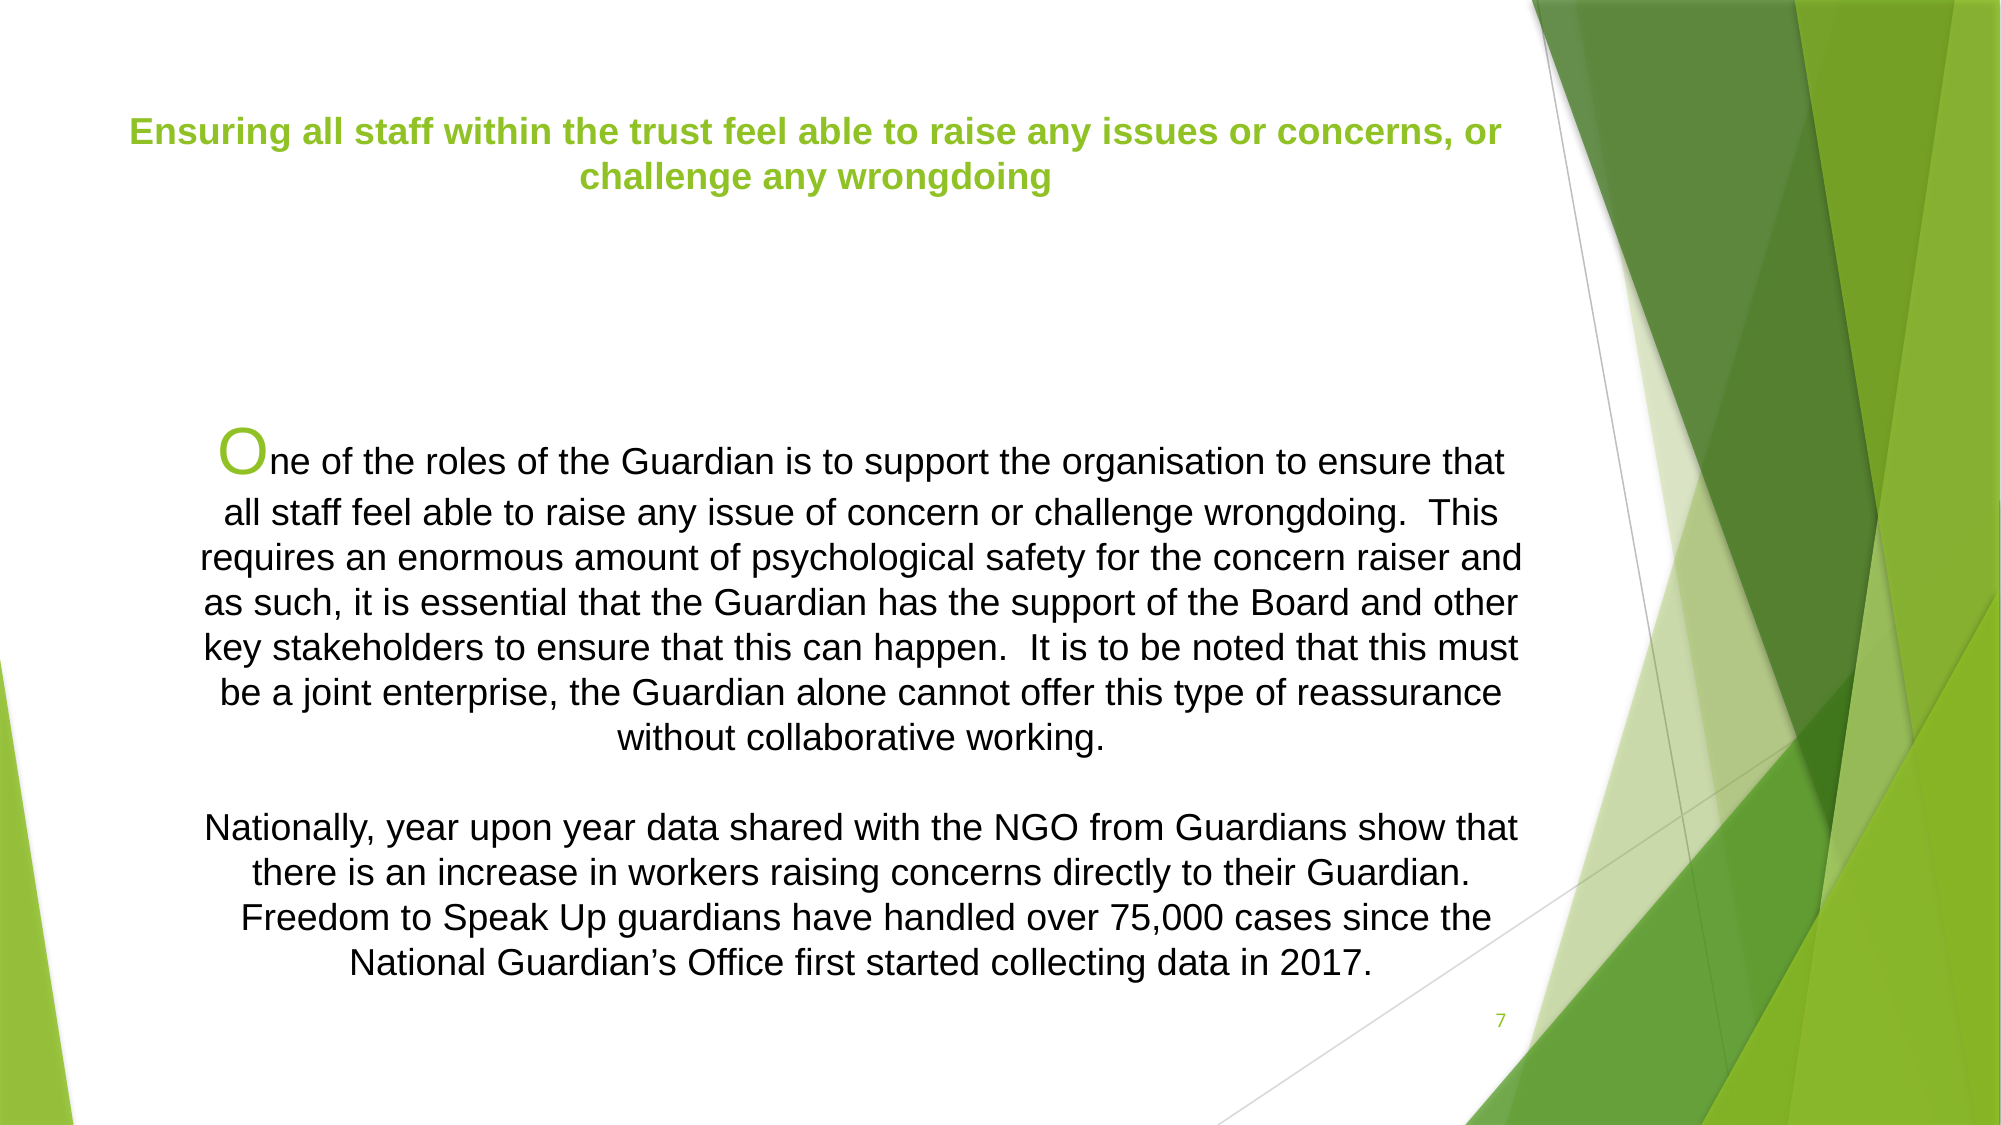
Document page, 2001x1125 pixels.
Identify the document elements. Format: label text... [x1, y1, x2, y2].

slide_number 7 [1409, 991, 1522, 1051]
text_box One of the roles of the Guardian is to support the organisation to ensure that all staff feel able to raise any issue of concern or challenge wrongdoing. This requires an enormous amount of psychological safety for the concern raiser and as such, it is essential that the Guardian has the support of the Board and other key stakeholders to ensure that this can happen. It is to be noted that this must be a joint enterprise, the Guardian alone cannot offer this type of reassurance without collaborative working. Nationally, year upon year data shared with the NGO from Guardians show that there is an increase in workers raising concerns directly to their Guardian. Freedom to Speak Up guardians have handled over 75,000 cases since the National Guardian’s Office first started collecting data in 2017. [183, 400, 1540, 991]
title Ensuring all staff within the trust feel able to raise any issues or concerns, or challenge any wrongdoing [111, 99, 1522, 344]
